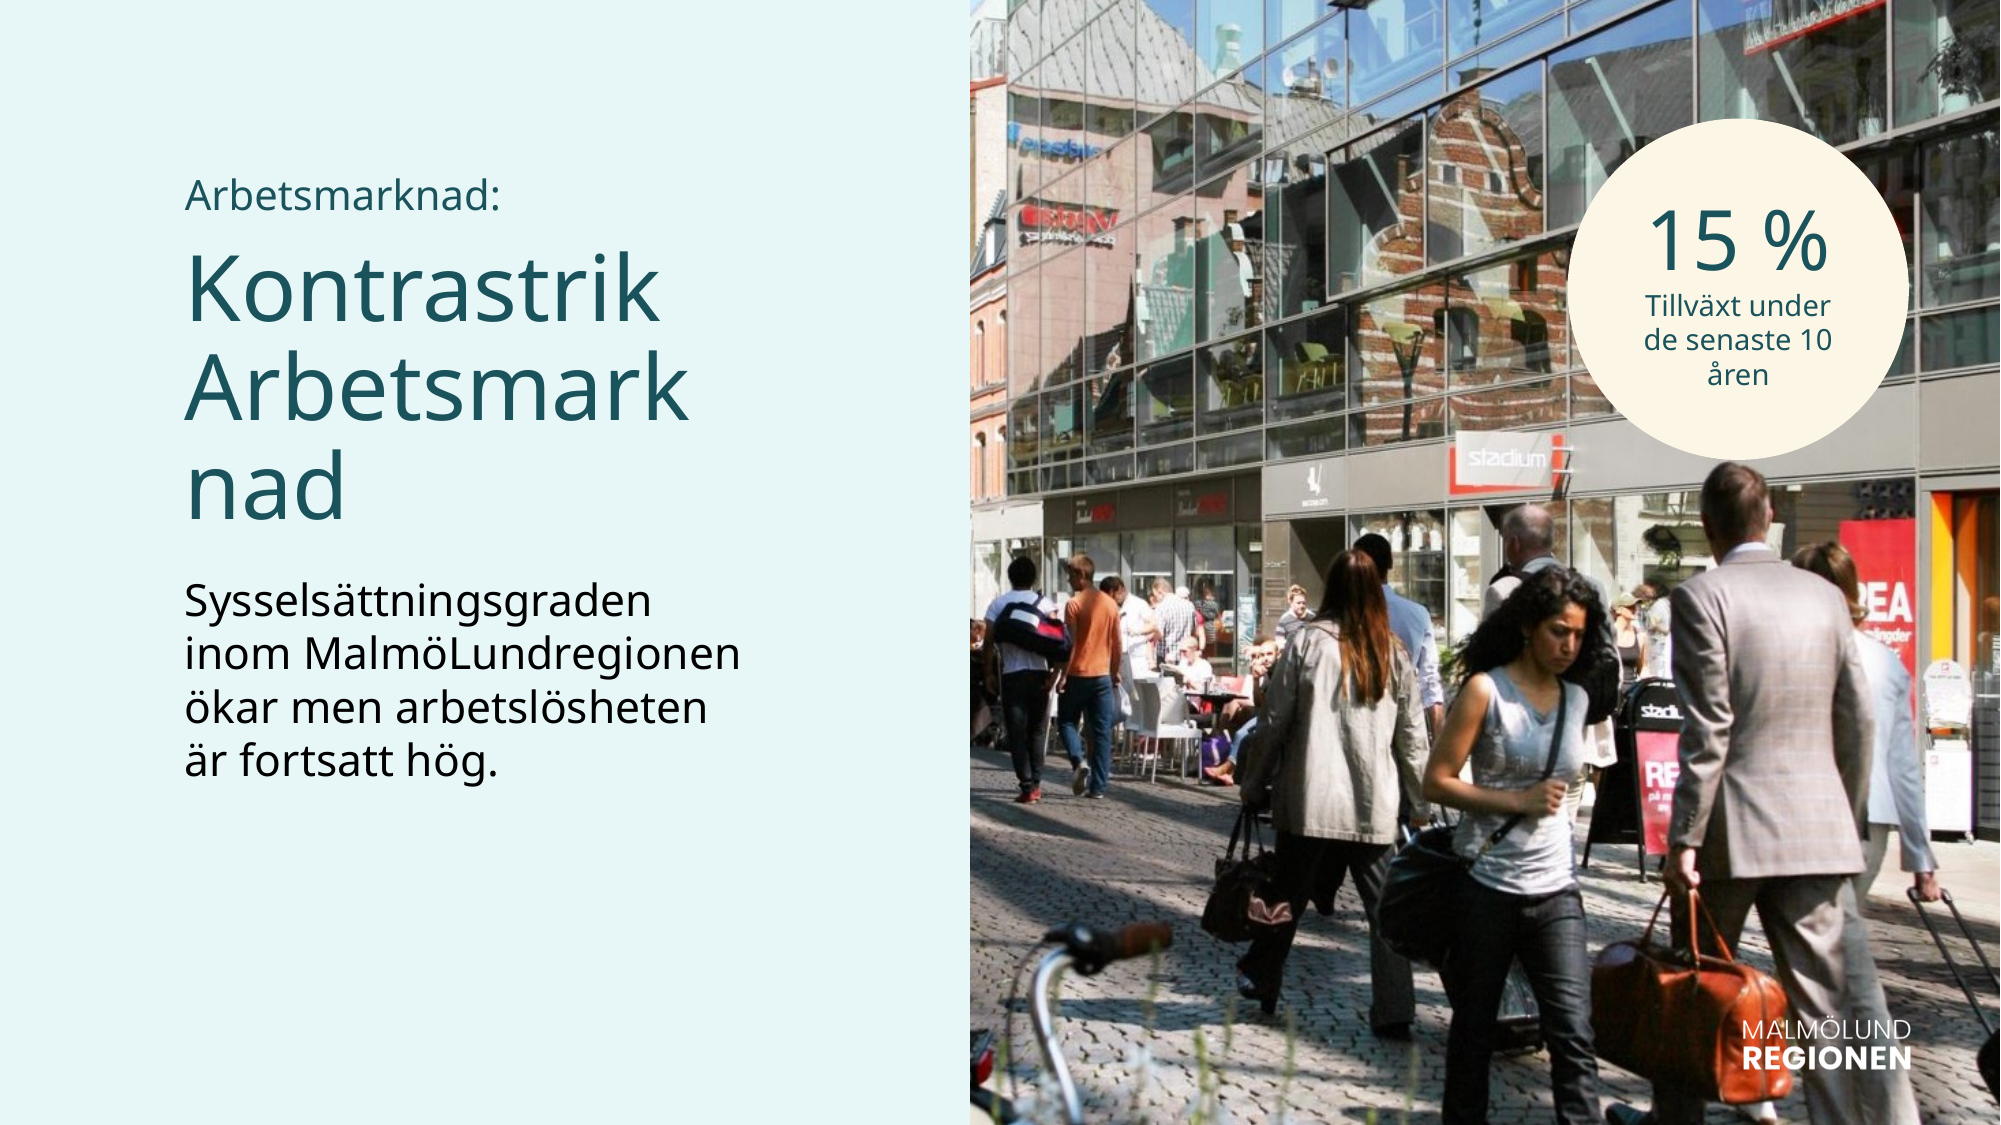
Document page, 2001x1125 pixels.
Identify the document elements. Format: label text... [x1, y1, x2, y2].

text_box Arbetsmarknad: Kontrastrik Arbetsmarknad [169, 234, 753, 479]
list Sysselsättningsgraden inom MalmöLundregionen ökar men arbetslösheten är fortsatt hög. [169, 564, 761, 843]
picture [970, 0, 2000, 1125]
